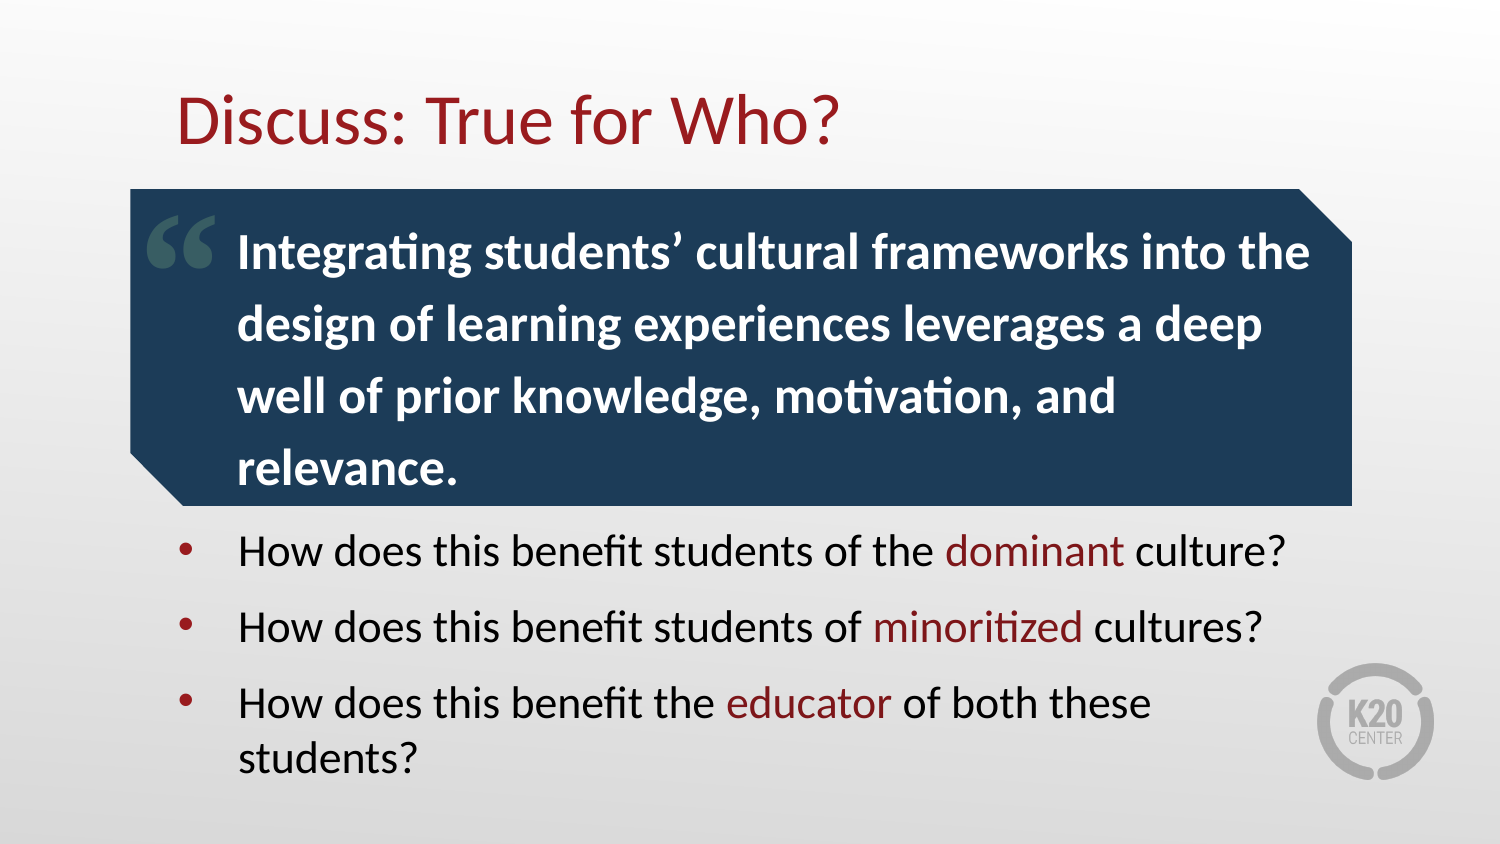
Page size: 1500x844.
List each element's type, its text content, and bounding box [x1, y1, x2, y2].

text_box How does this benefit students of the dominant culture? How does this benefit students of minoritized cultures? How does this benefit the educator of both these students? [148, 505, 1352, 842]
picture [1352, 646, 1451, 797]
text_box [188, 189, 1352, 505]
text_box “ [122, 150, 188, 844]
list Integrating students’ cultural frameworks into the design of learning experiences leverages a deep well of prior knowledge, motivation, and relevance. [221, 200, 1334, 497]
title Discuss: True for Who? [176, 65, 1452, 160]
